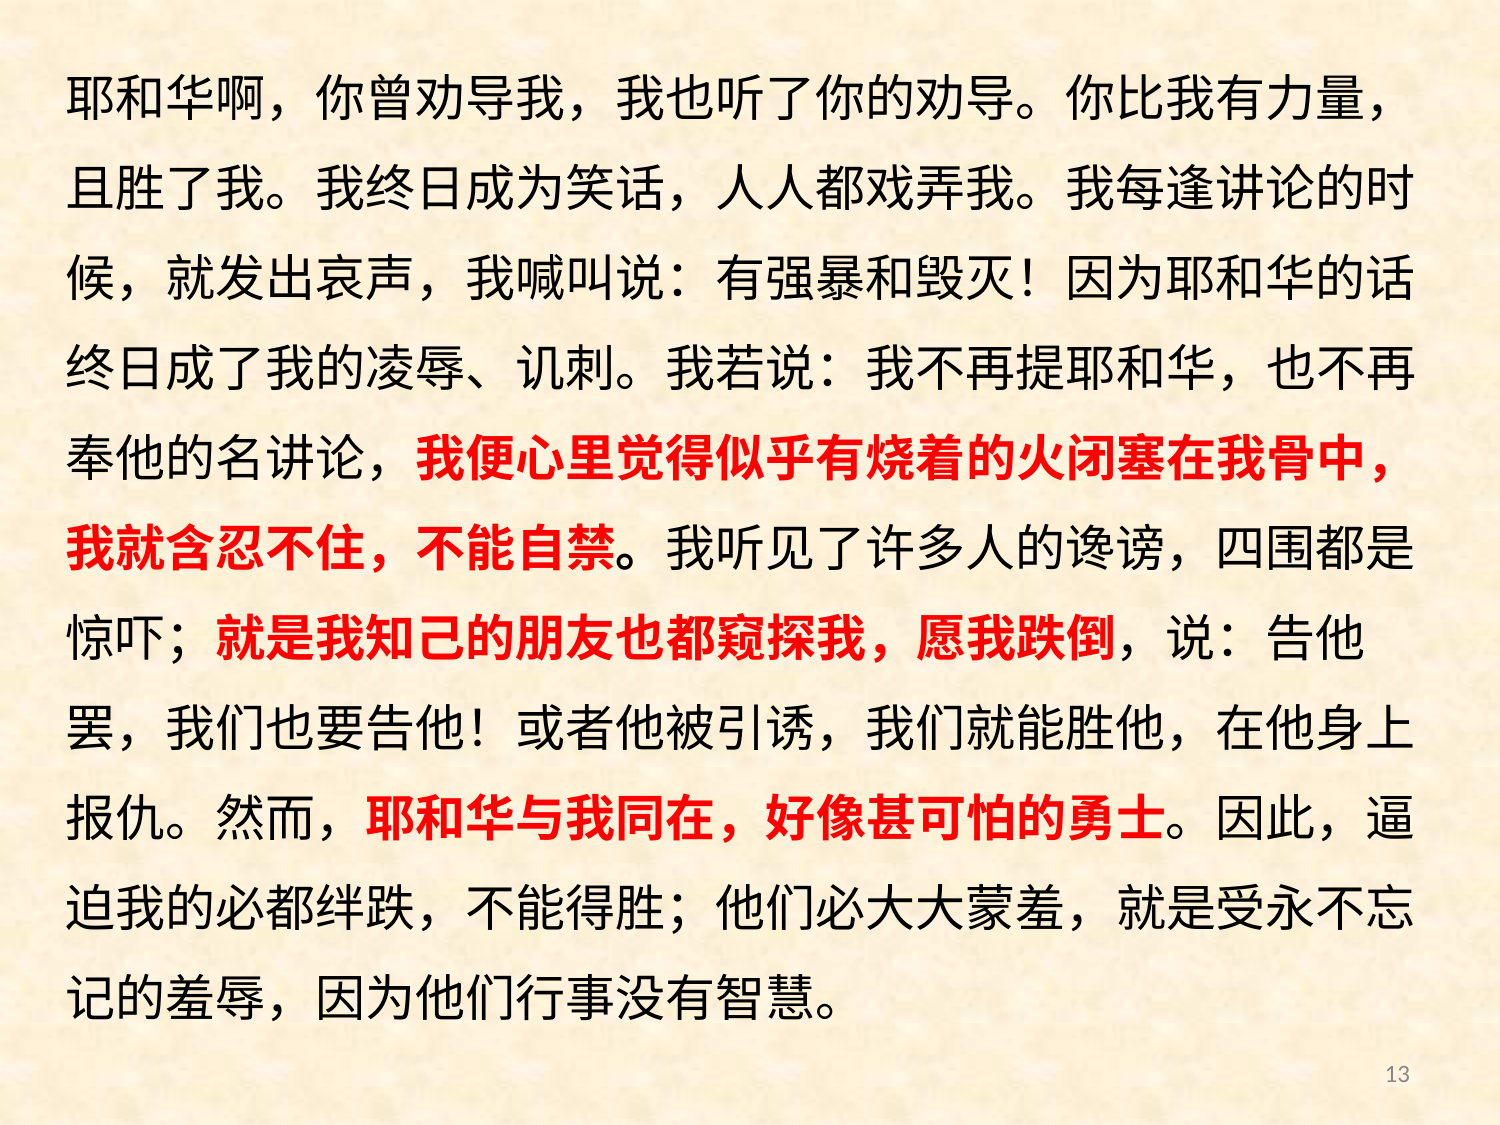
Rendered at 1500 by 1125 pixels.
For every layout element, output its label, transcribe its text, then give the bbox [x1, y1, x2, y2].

picture [0, 0, 1500, 1125]
slide_number 13 [1074, 1042, 1425, 1103]
list 耶和华啊，你曾劝导我，我也听了你的劝导。你比我有力量，且胜了我。我终日成为笑话，人人都戏弄我。我每逢讲论的时候，就发出哀声，我喊叫说：有强暴和毁灭！因为耶和华的话终日成了我的凌辱、讥刺。我若说：我不再提耶和华，也不再奉他的名讲论，我便心里觉得似乎有烧着的火闭塞在我骨中，我就含忍不住，不能自禁。我听见了许多人的谗谤，四围都是惊吓；就是我知己的朋友也都窥探我，愿我跌倒，说：告他罢，我们也要告他！或者他被引诱，我们就能胜他，在他身上报仇。然而，耶和华与我同在，好像甚可怕的勇士。因此，逼迫我的必都绊跌，不能得胜；他们必大大蒙羞，就是受永不忘记的羞辱，因为他们行事没有智慧。 [42, 29, 1438, 1068]
